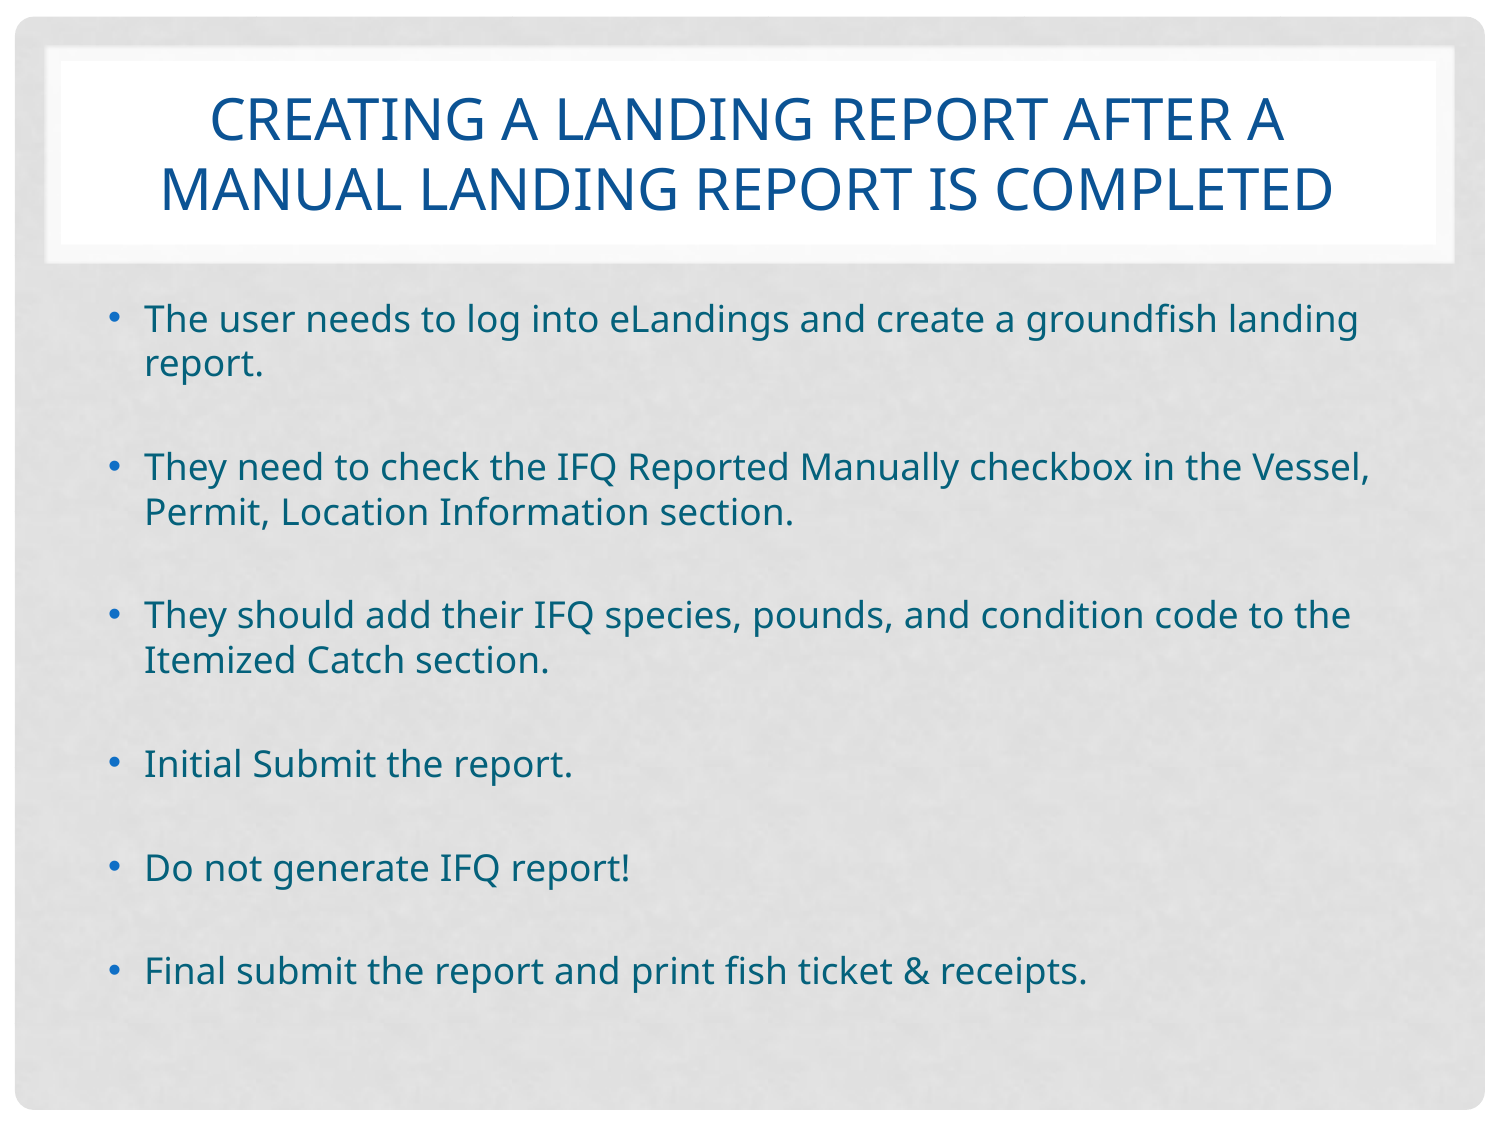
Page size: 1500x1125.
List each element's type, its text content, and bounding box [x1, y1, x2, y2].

list The user needs to log into eLandings and create a groundfish landing report. They need to check the IFQ Reported Manually checkbox in the Vessel, Permit, Location Information section. They should add their IFQ species, pounds, and condition code to the Itemized Catch section. Initial Submit the report. Do not generate IFQ report! Final submit the report and print fish ticket & receipts. [75, 287, 1425, 1005]
title Creating a landing report after a Manual Landing Report is completed [69, 66, 1425, 238]
